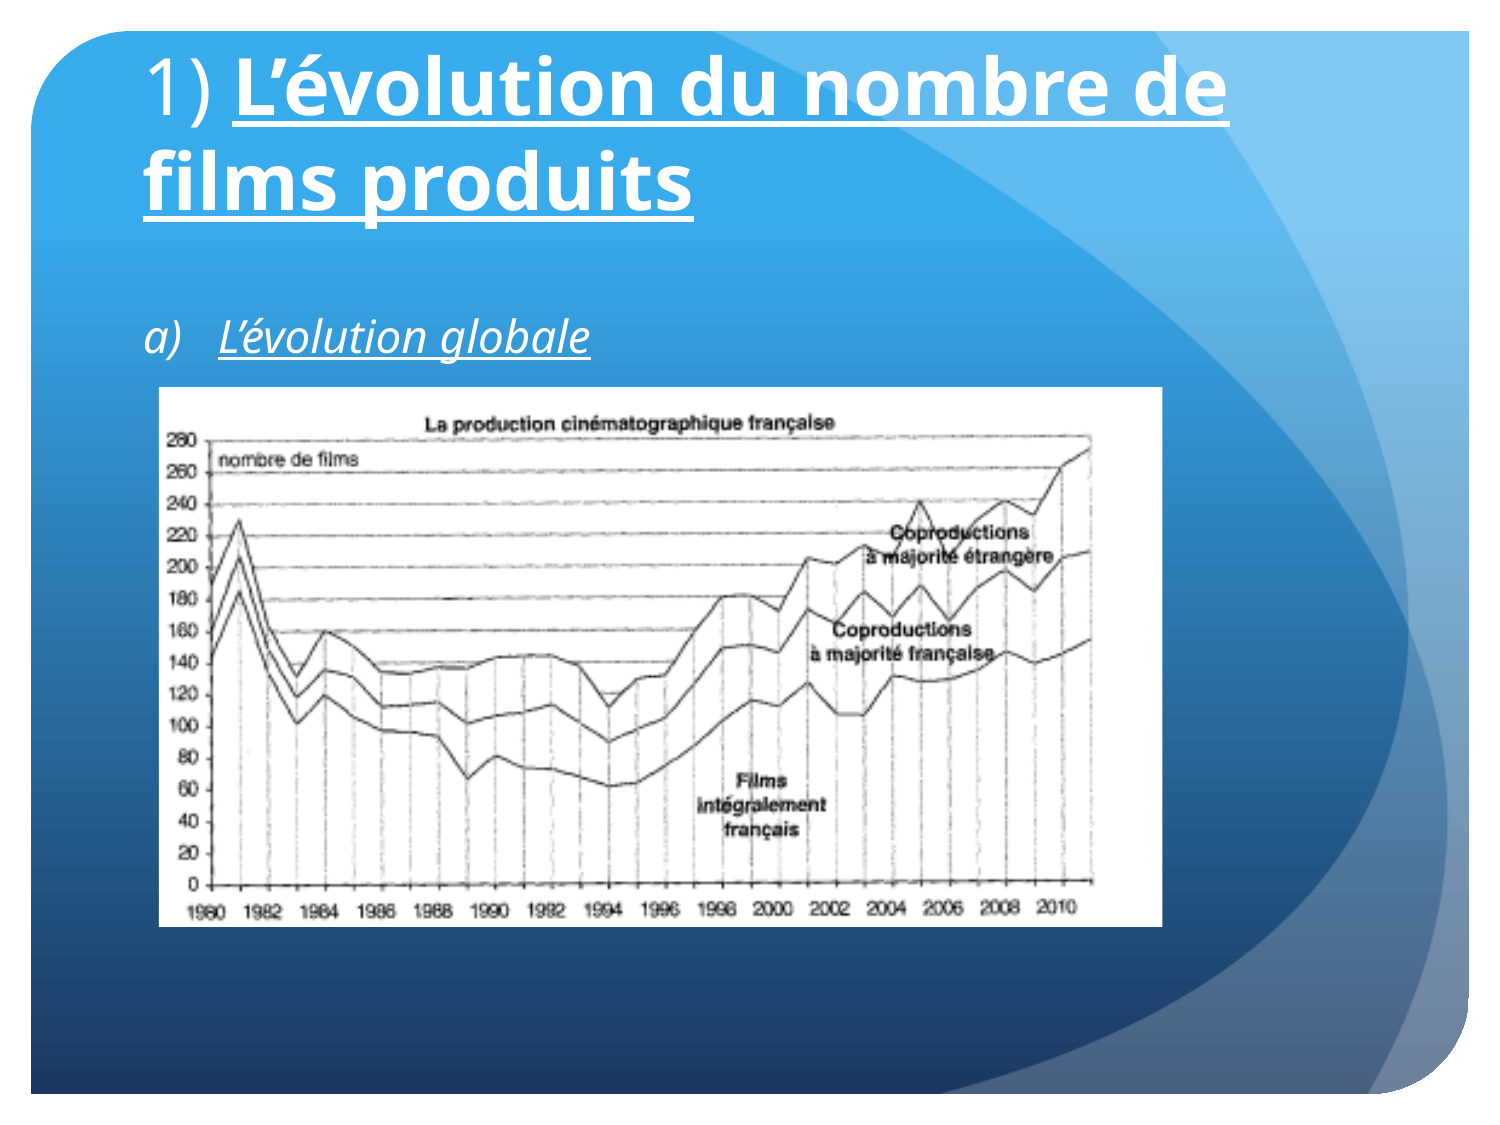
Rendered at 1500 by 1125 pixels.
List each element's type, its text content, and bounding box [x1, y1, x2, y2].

picture [24, 30, 1473, 1094]
title 1) L’évolution du nombre de films produits [127, 62, 1372, 234]
list L’évolution globale [127, 299, 1372, 991]
